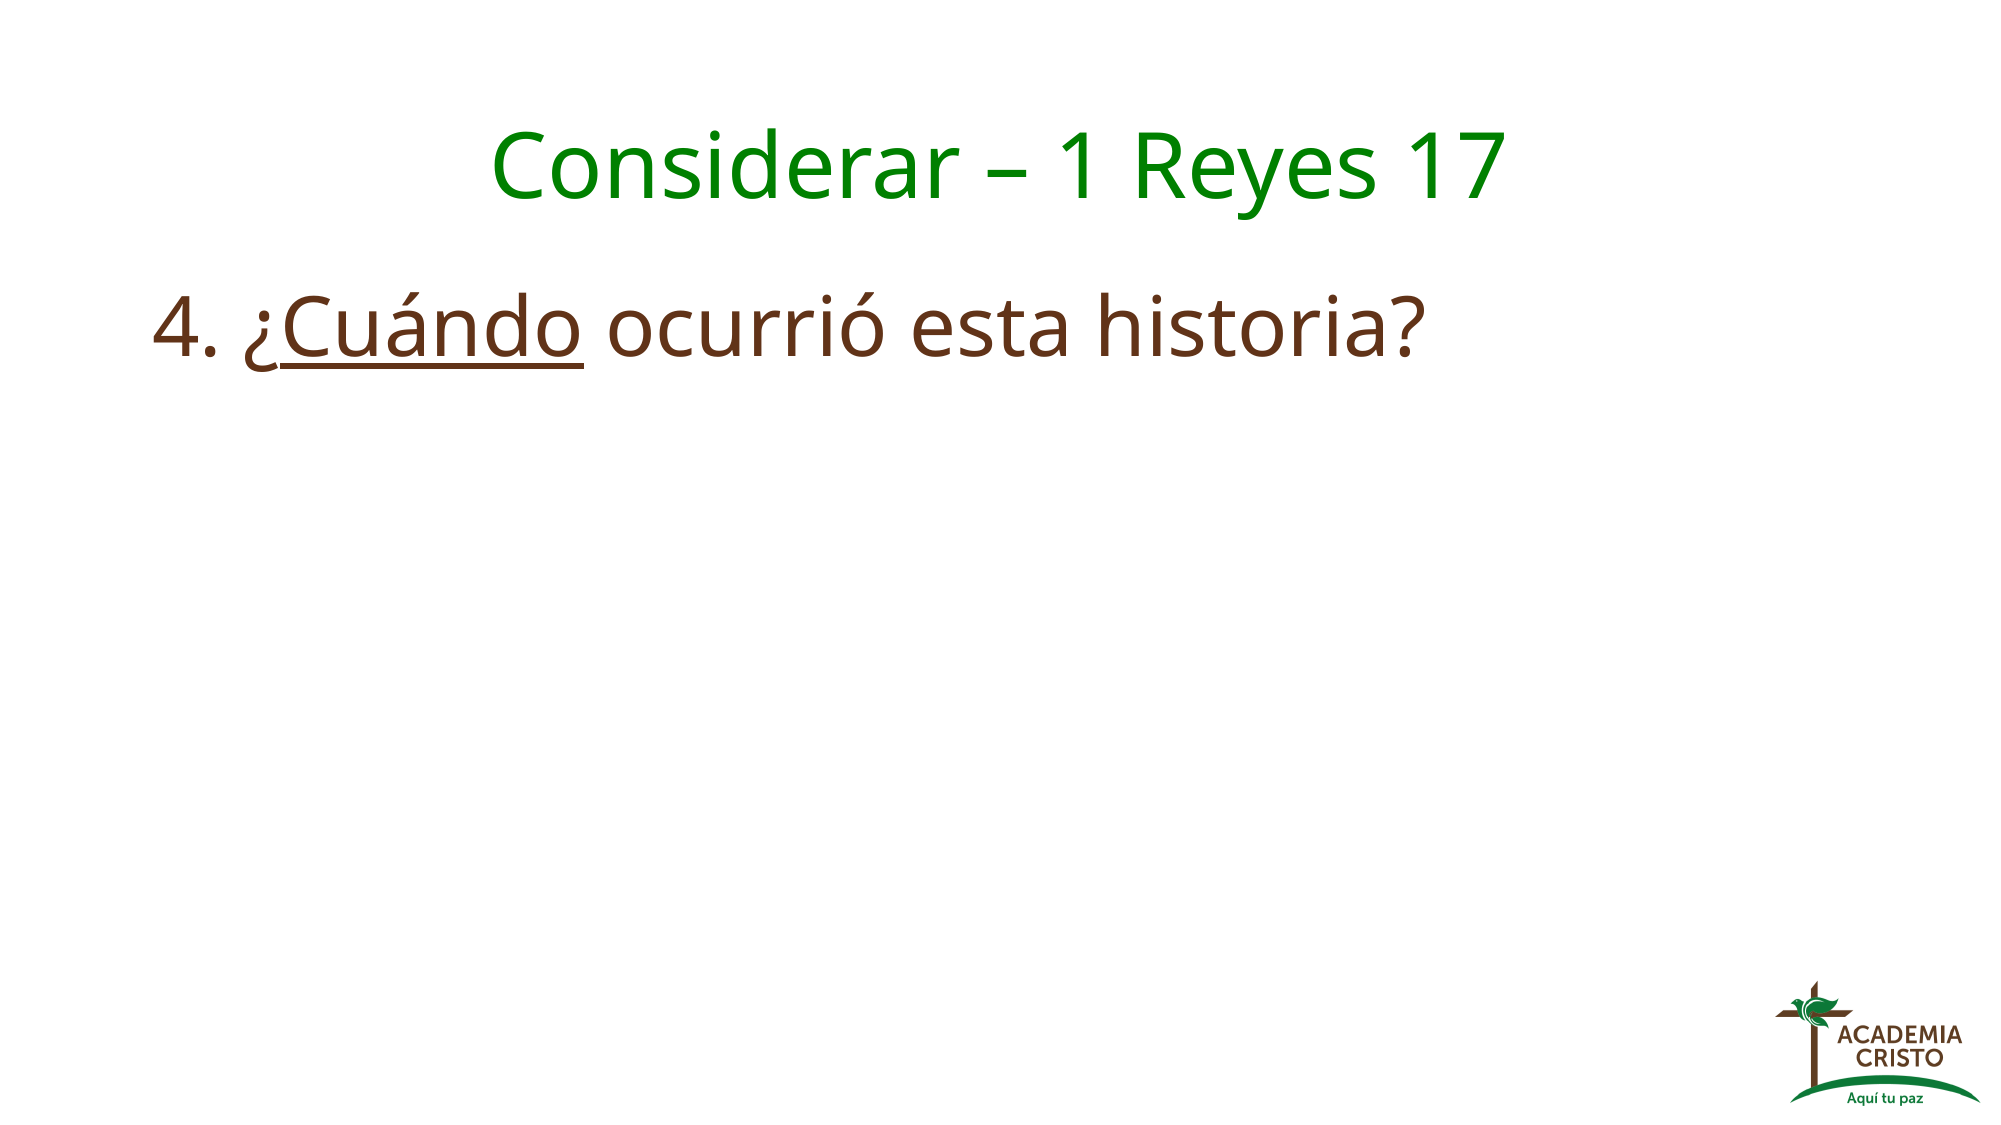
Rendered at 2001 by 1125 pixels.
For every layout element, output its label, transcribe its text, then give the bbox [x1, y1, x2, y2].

picture [1759, 972, 2000, 1125]
list 4. ¿Cuándo ocurrió esta historia? [137, 277, 1793, 1014]
title Considerar – 1 Reyes 17 [137, 59, 1863, 278]
